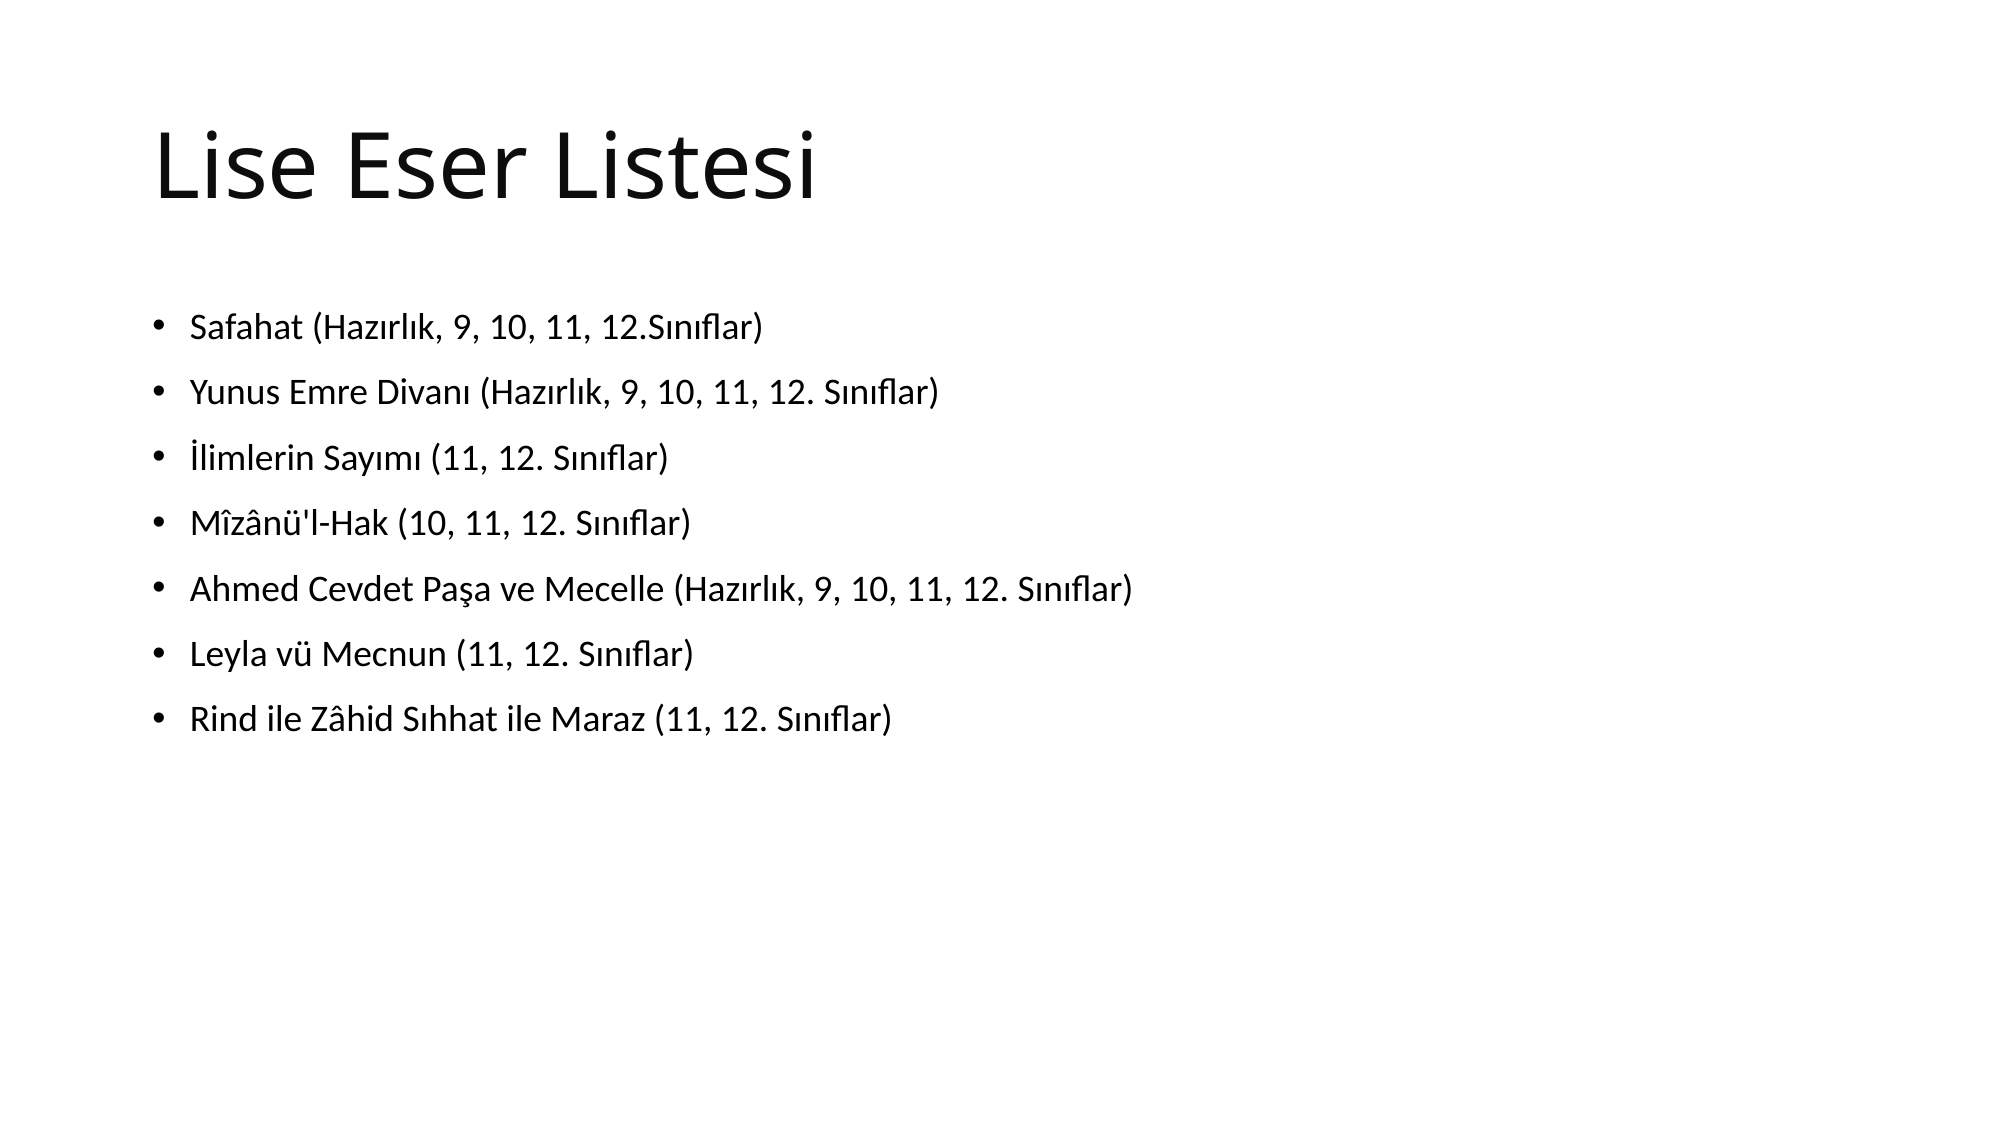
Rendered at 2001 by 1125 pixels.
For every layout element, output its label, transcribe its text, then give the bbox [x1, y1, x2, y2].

title Lise Eser Listesi [137, 59, 1863, 278]
list Safahat (Hazırlık, 9, 10, 11, 12.Sınıflar) Yunus Emre Divanı (Hazırlık, 9, 10, 11, 12. Sınıflar) İlimlerin Sayımı (11, 12. Sınıflar) Mîzânü'l-Hak (10, 11, 12. Sınıflar) Ahmed Cevdet Paşa ve Mecelle (Hazırlık, 9, 10, 11, 12. Sınıflar) Leyla vü Mecnun (11, 12. Sınıflar) Rind ile Zâhid Sıhhat ile Maraz (11, 12. Sınıflar) [137, 299, 1863, 1014]
